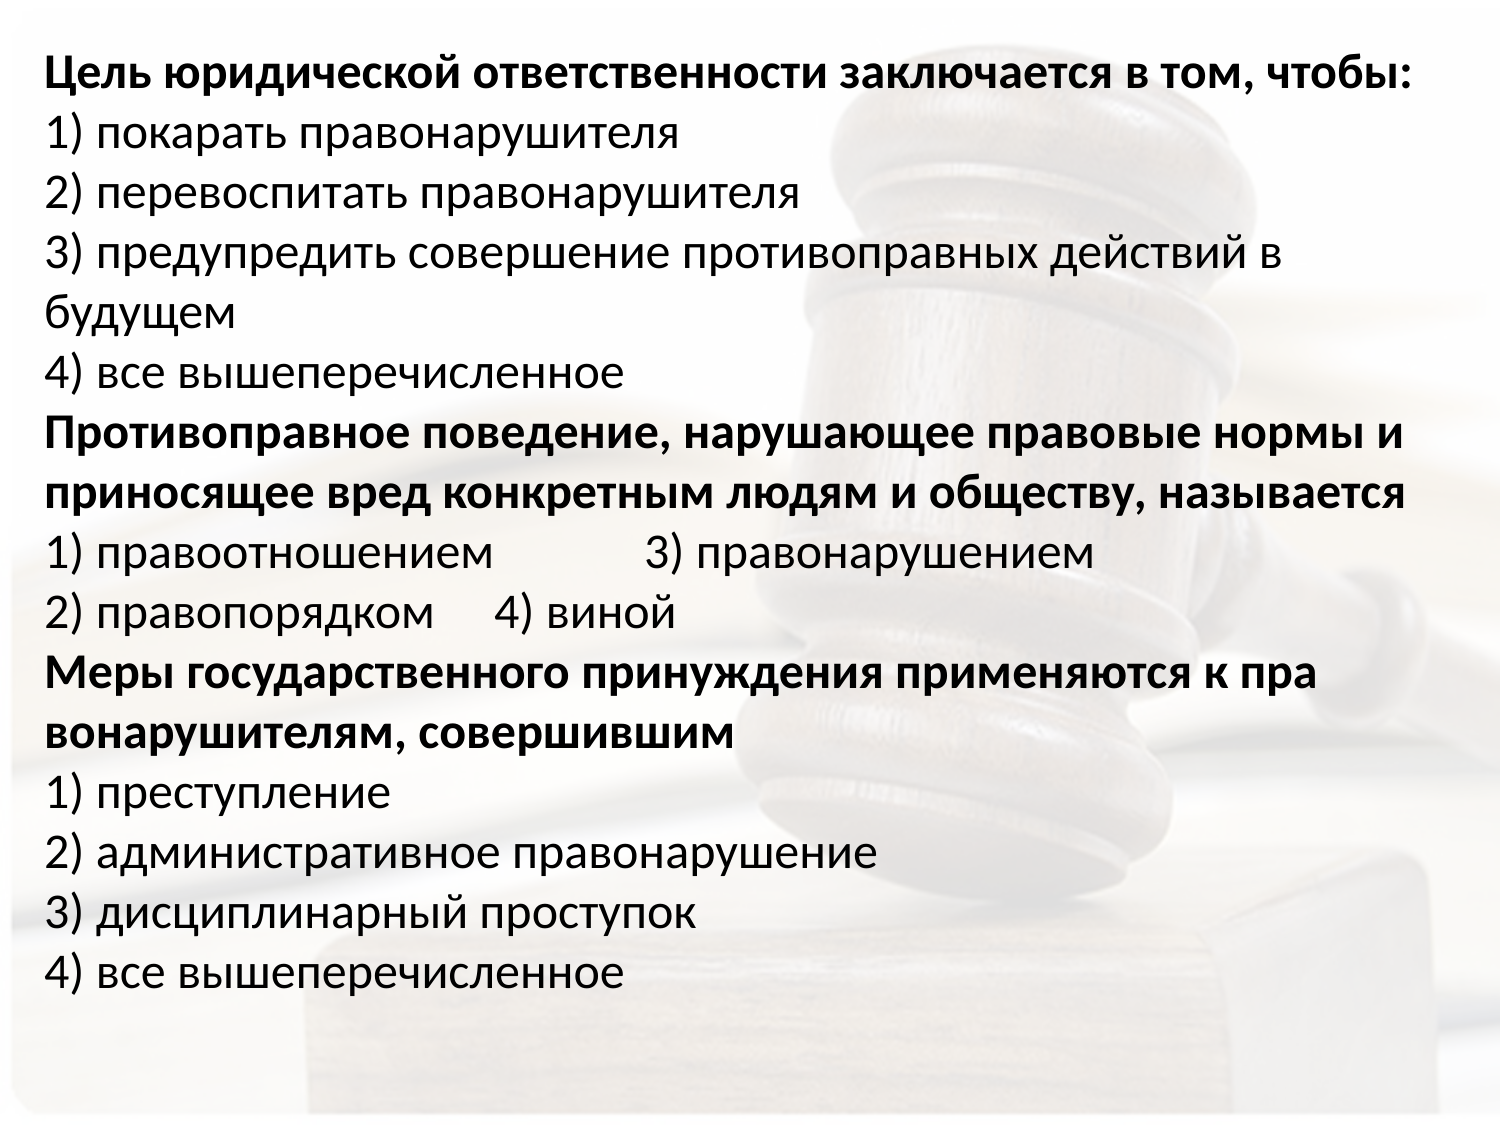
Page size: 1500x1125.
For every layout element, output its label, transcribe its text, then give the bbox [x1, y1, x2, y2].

text_box Цель юридической ответственности заключается в том, чтобы: 1) покарать правонарушителя 2) перевоспитать правонарушителя 3) предупредить совершение противоправных действий в будущем 4) все вышеперечисленное Противоправное поведение, нарушающее правовые нормы и приносящее вред конкретным людям и обществу, называется 1) правоотношением 3) правонарушением 2) правопорядком 4) виной Меры государственного принуждения применяются к пра­вонарушителям, совершившим 1) преступление 2) административное правонарушение 3) дисциплинарный проступок 4) все вышеперечисленное [29, 30, 1483, 1006]
